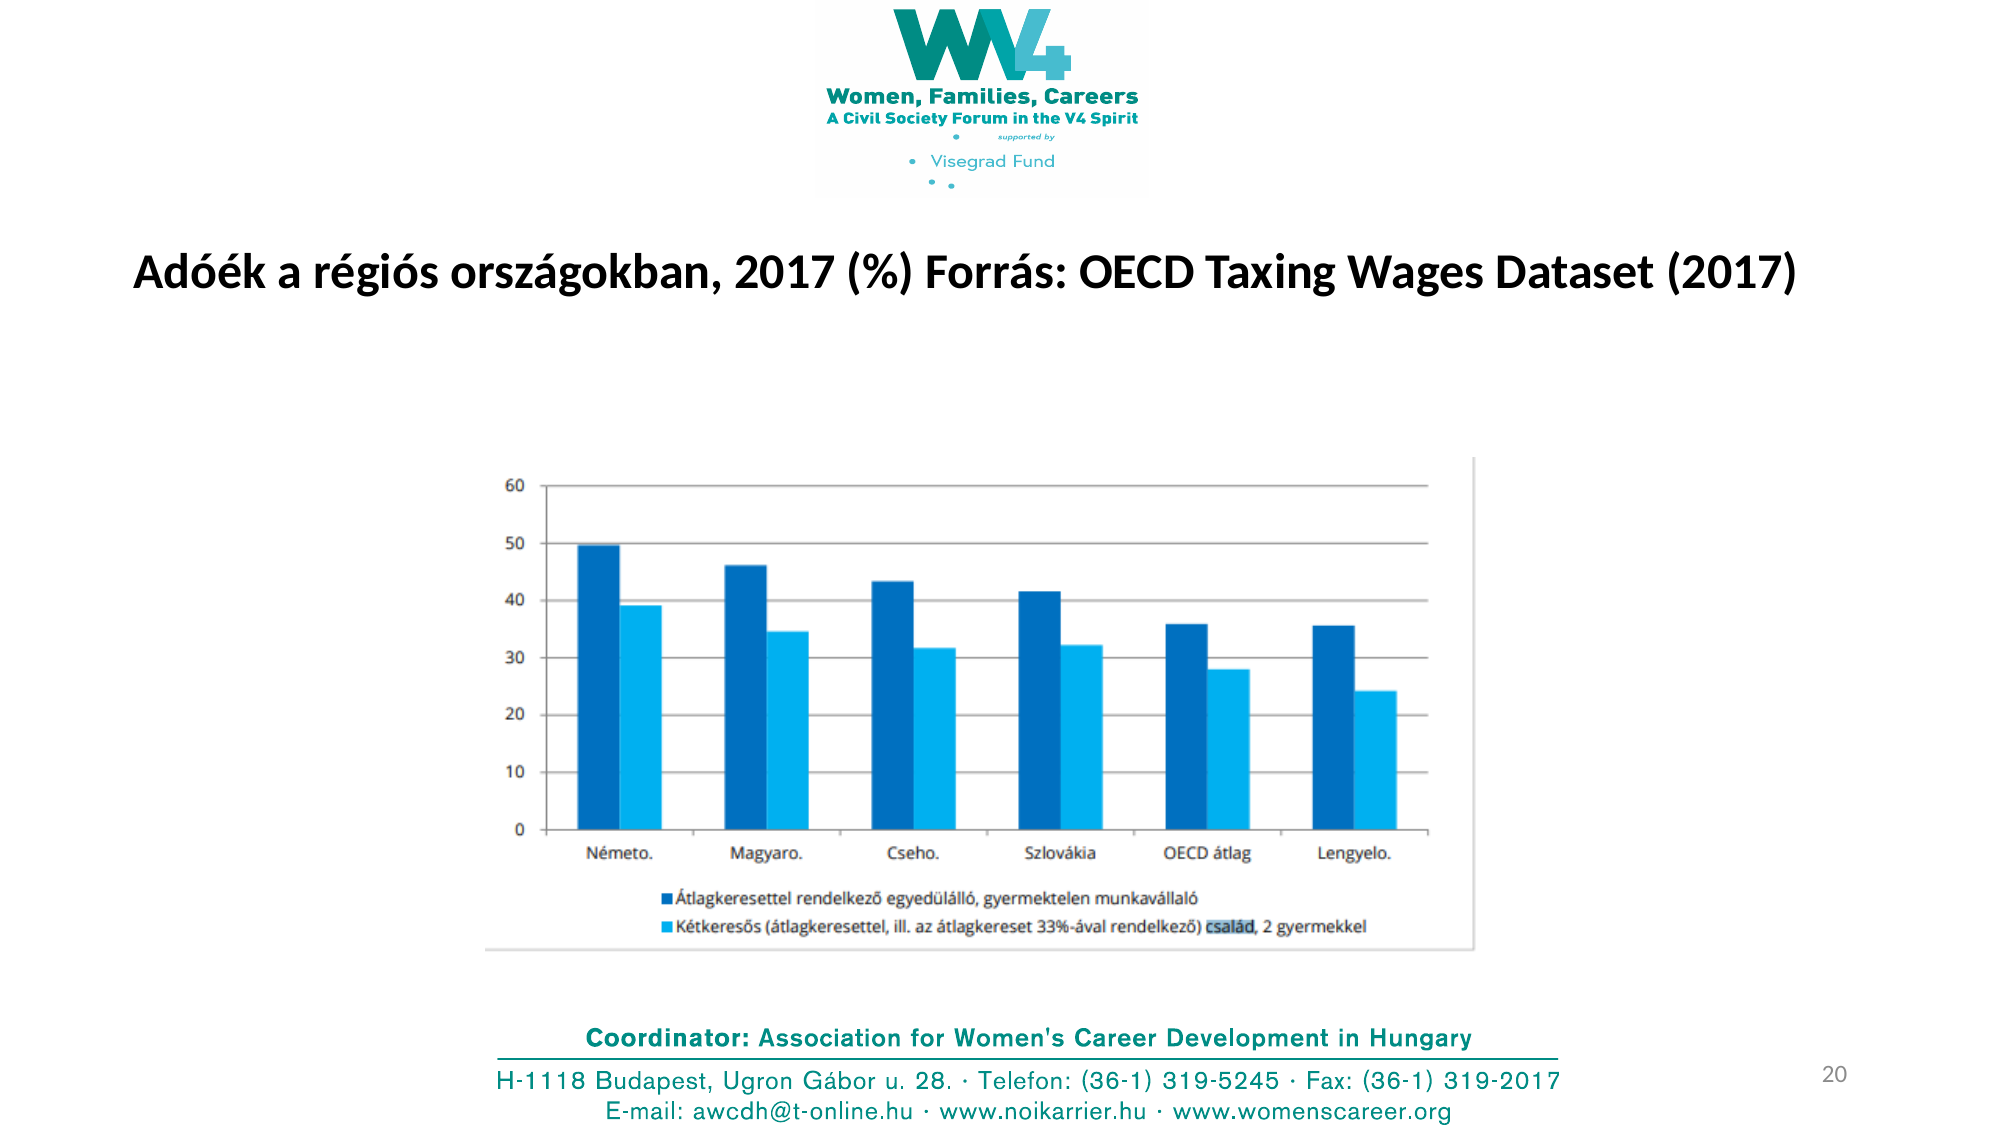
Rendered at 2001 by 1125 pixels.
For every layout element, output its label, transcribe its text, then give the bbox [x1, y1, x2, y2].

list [485, 457, 1479, 953]
picture [496, 1027, 1559, 1125]
title Adóék a régiós országokban, 2017 (%) Forrás: OECD Taxing Wages Dataset (2017) [118, 212, 1863, 334]
picture [815, 0, 1150, 199]
slide_number 20 [1559, 1042, 1863, 1103]
